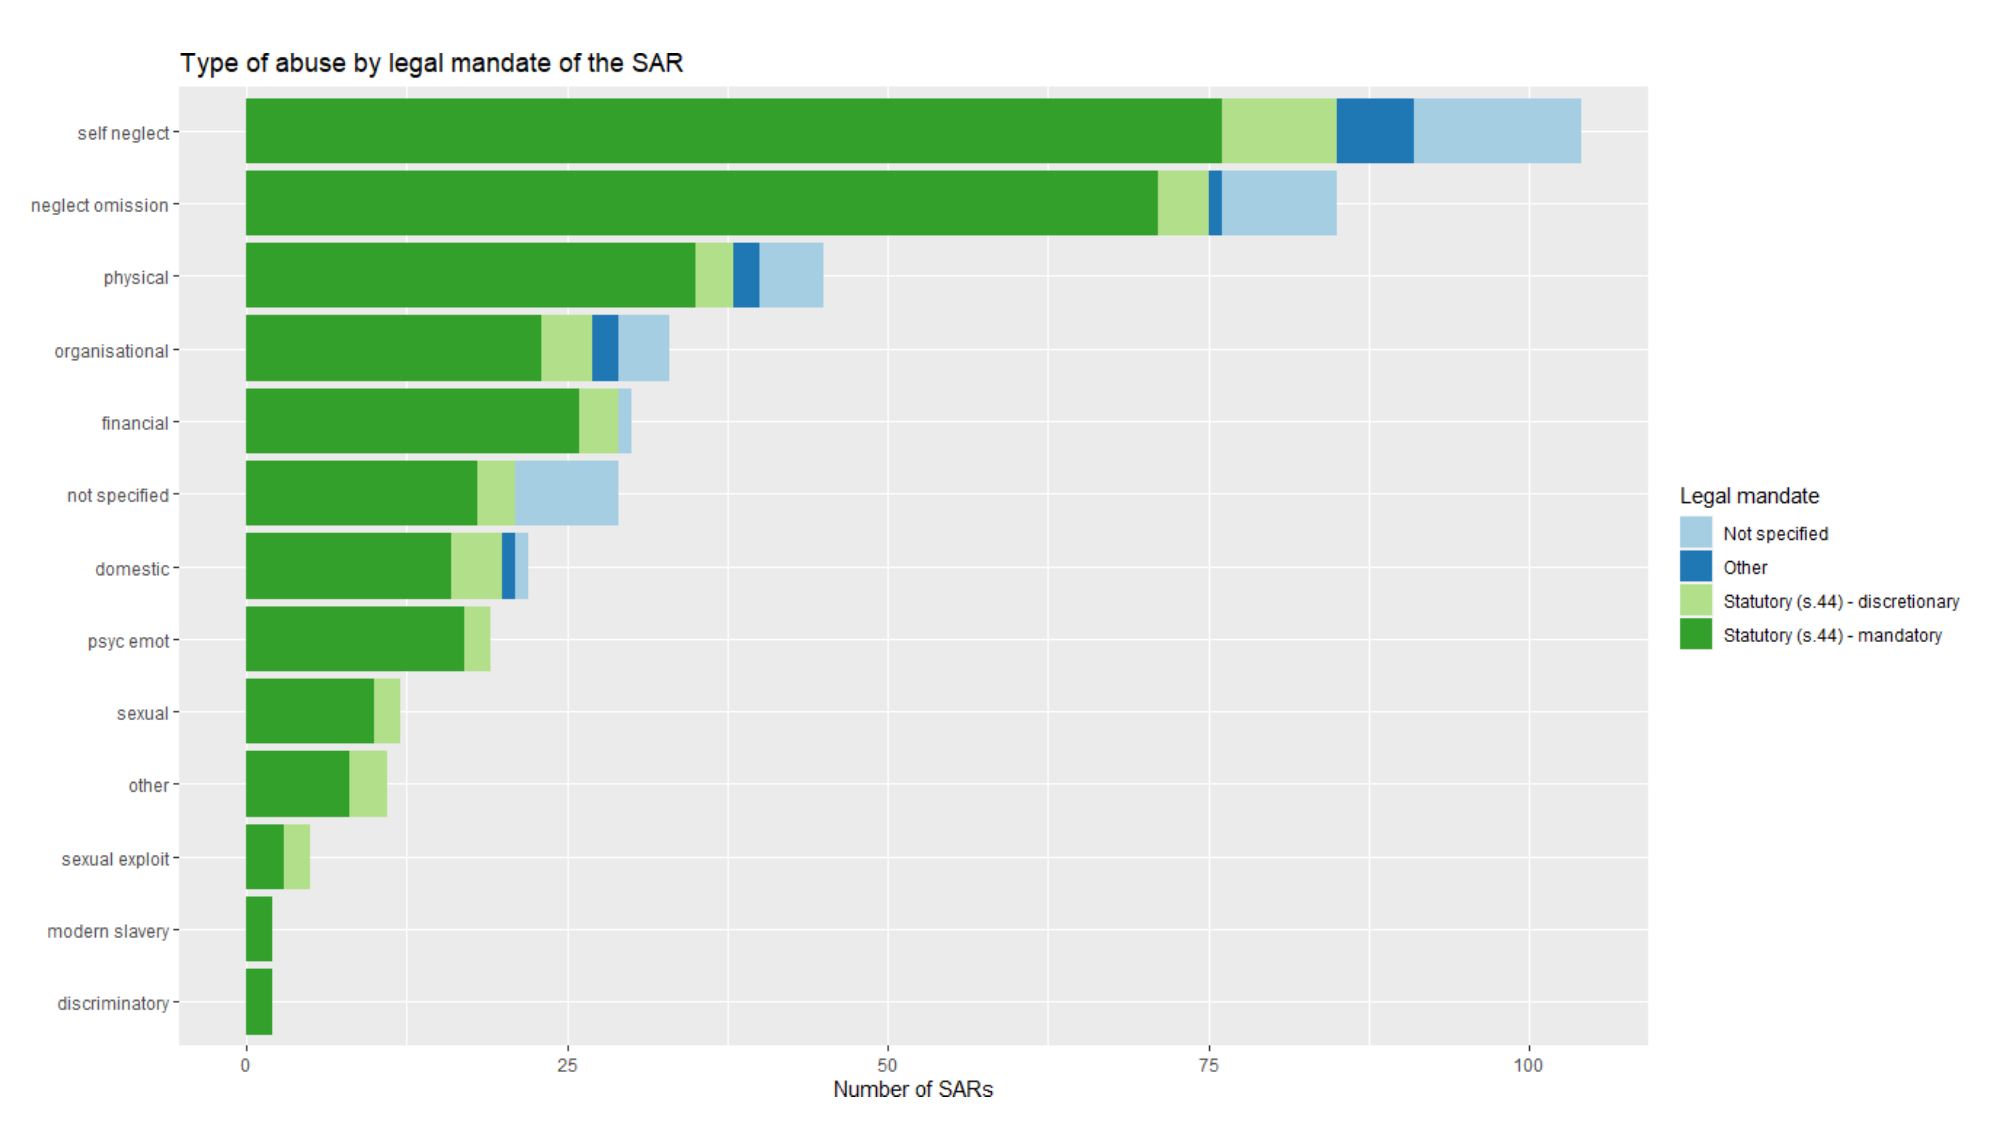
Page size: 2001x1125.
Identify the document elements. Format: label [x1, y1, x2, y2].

list [30, 53, 1961, 1097]
